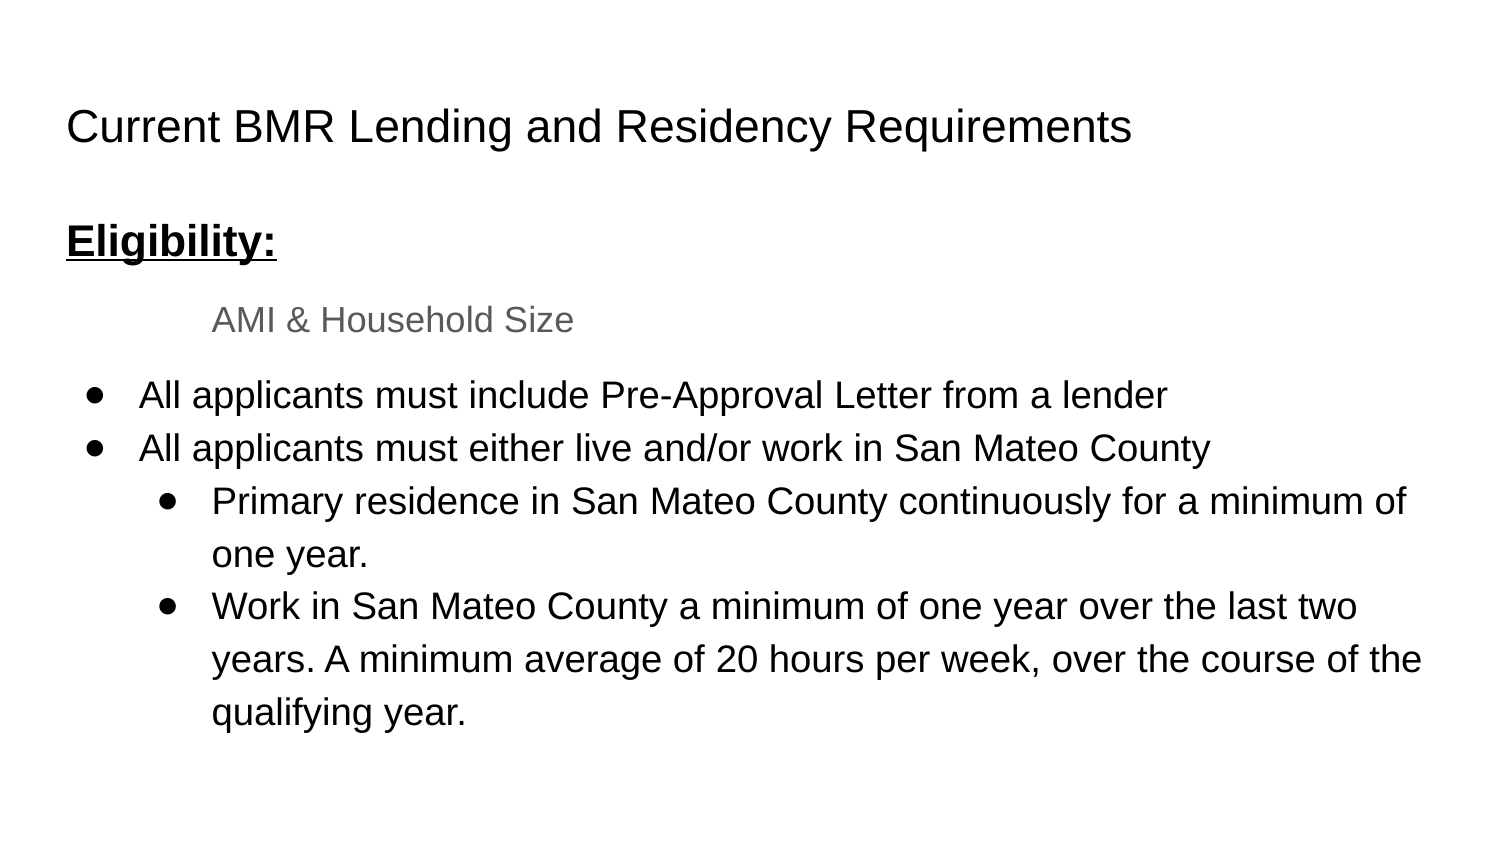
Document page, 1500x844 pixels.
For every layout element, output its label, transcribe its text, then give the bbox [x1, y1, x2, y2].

title Current BMR Lending and Residency Requirements [51, 72, 1449, 167]
list Eligibility: AMI & Household Size All applicants must include Pre-Approval Letter from a lender All applicants must either live and/or work in San Mateo County Primary residence in San Mateo County continuously for a minimum of one year. Work in San Mateo County a minimum of one year over the last two years. A minimum average of 20 hours per week, over the course of the qualifying year. [51, 189, 1449, 750]
